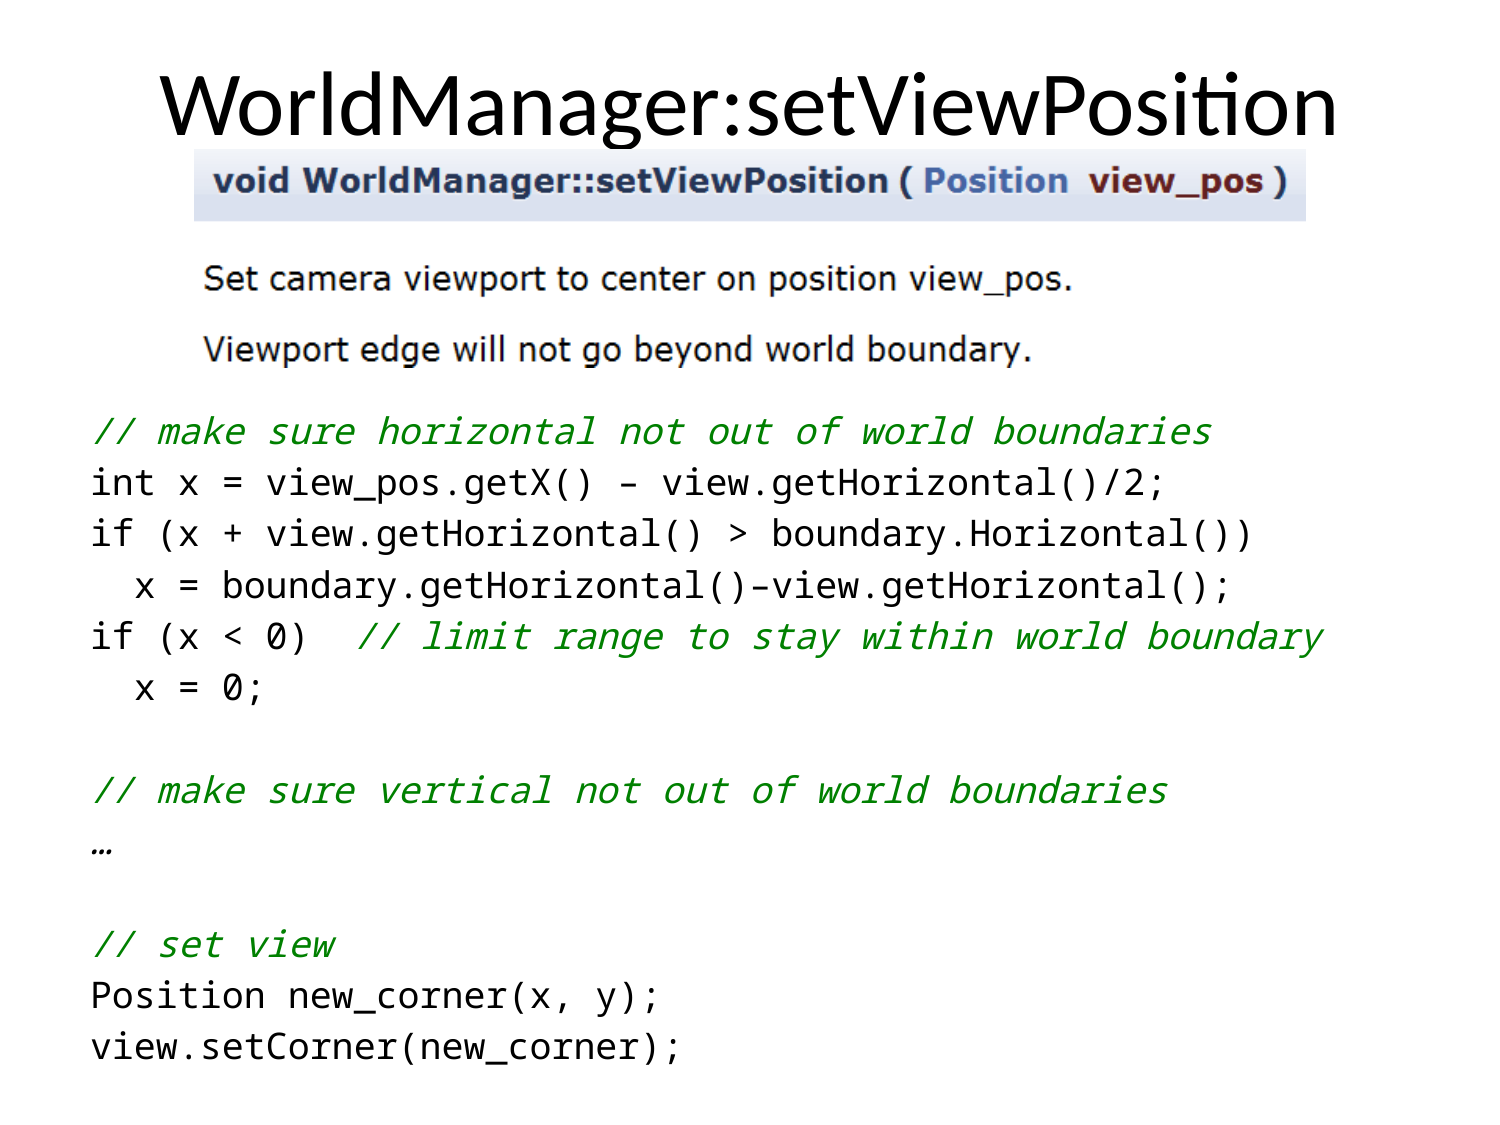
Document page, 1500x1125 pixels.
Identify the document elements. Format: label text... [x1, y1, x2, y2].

list // make sure horizontal not out of world boundaries int x = view_pos.getX() – view.getHorizontal()/2; if (x + view.getHorizontal() > boundary.Horizontal()) x = boundary.getHorizontal()–view.getHorizontal(); if (x < 0) // limit range to stay within world boundary x = 0; // make sure vertical not out of world boundaries … // set view Position new_corner(x, y); view.setCorner(new_corner); [75, 399, 1425, 1088]
picture [194, 149, 1306, 368]
title WorldManager:setViewPosition [75, 4, 1425, 193]
